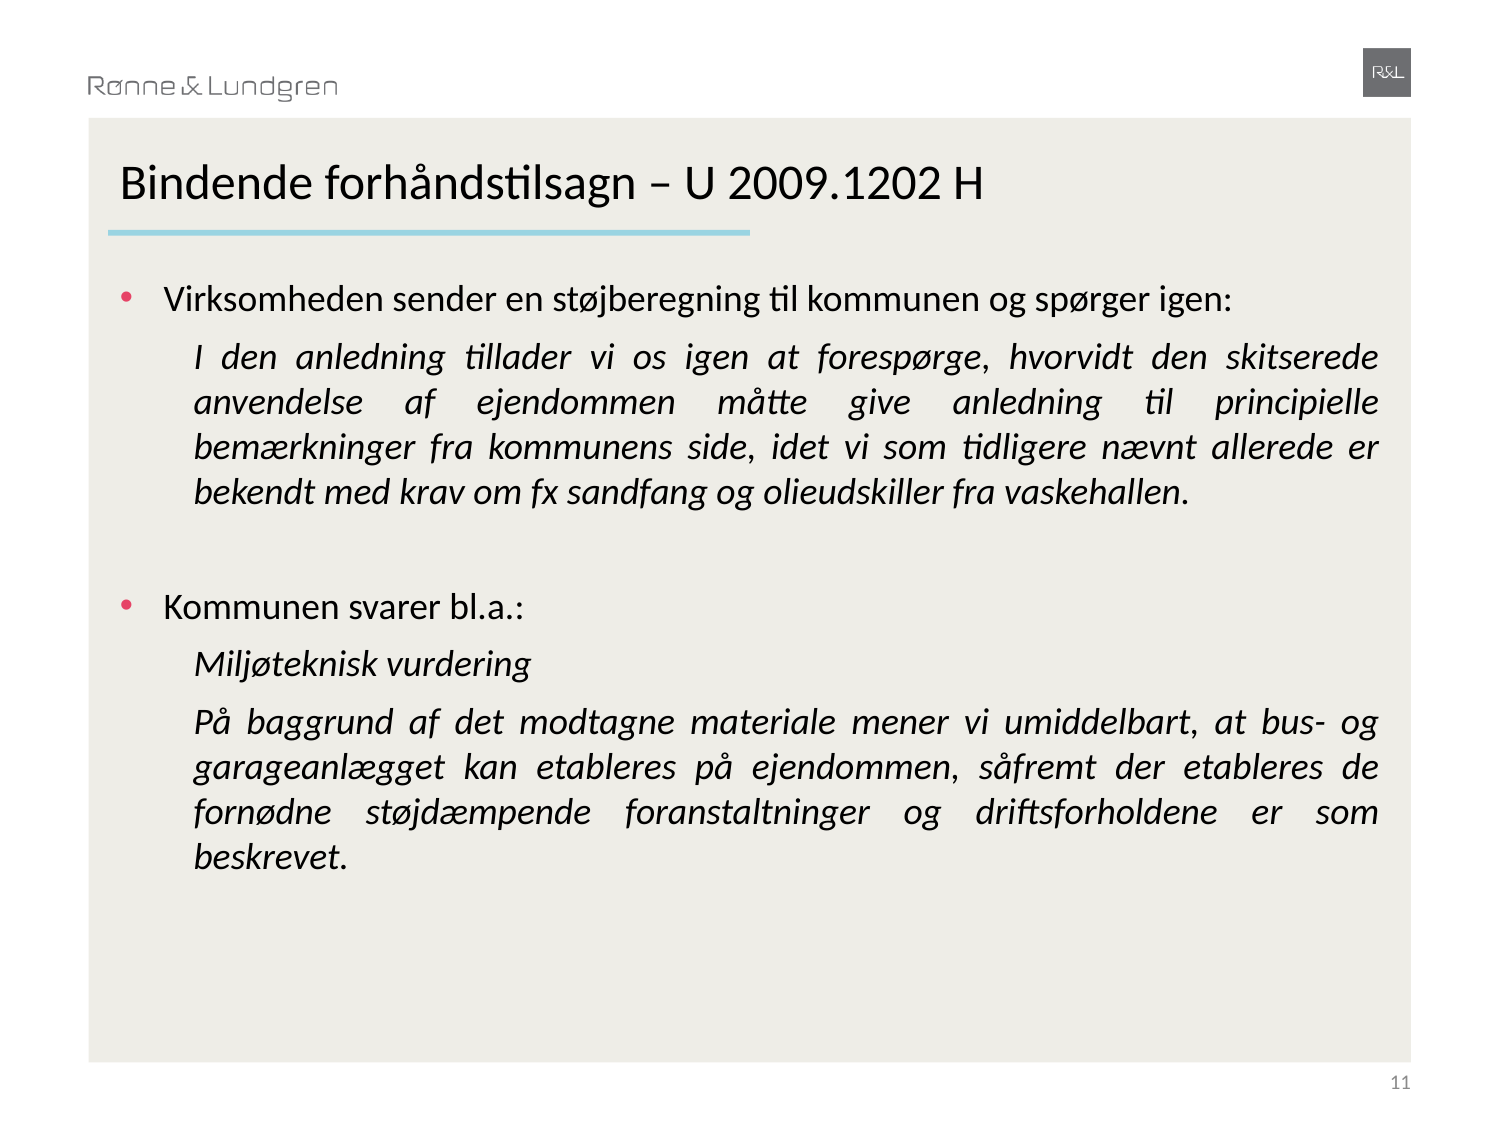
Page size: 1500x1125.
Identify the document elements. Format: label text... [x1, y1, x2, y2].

picture [1363, 48, 1411, 97]
picture [88, 76, 337, 102]
slide_number 11 [1060, 1062, 1411, 1095]
list Virksomheden sender en støjberegning til kommunen og spørger igen: I den anledning tillader vi os igen at forespørge, hvorvidt den skitserede anvendelse af ejendommen måtte give anledning til principielle bemærkninger fra kommunens side, idet vi som tidligere nævnt allerede er bekendt med krav om fx sandfang og olieudskiller fra vaskehallen. Kommunen svarer bl.a.: Miljøteknisk vurdering På baggrund af det modtagne materiale mener vi umiddelbart, at bus- og garageanlægget kan etableres på ejendommen, såfremt der etableres de fornødne støjdæmpende foranstaltninger og driftsforholdene er som beskrevet. [108, 262, 1393, 895]
title Bindende forhåndstilsagn – U 2009.1202 H [108, 137, 1313, 222]
text_box [106, 228, 752, 238]
